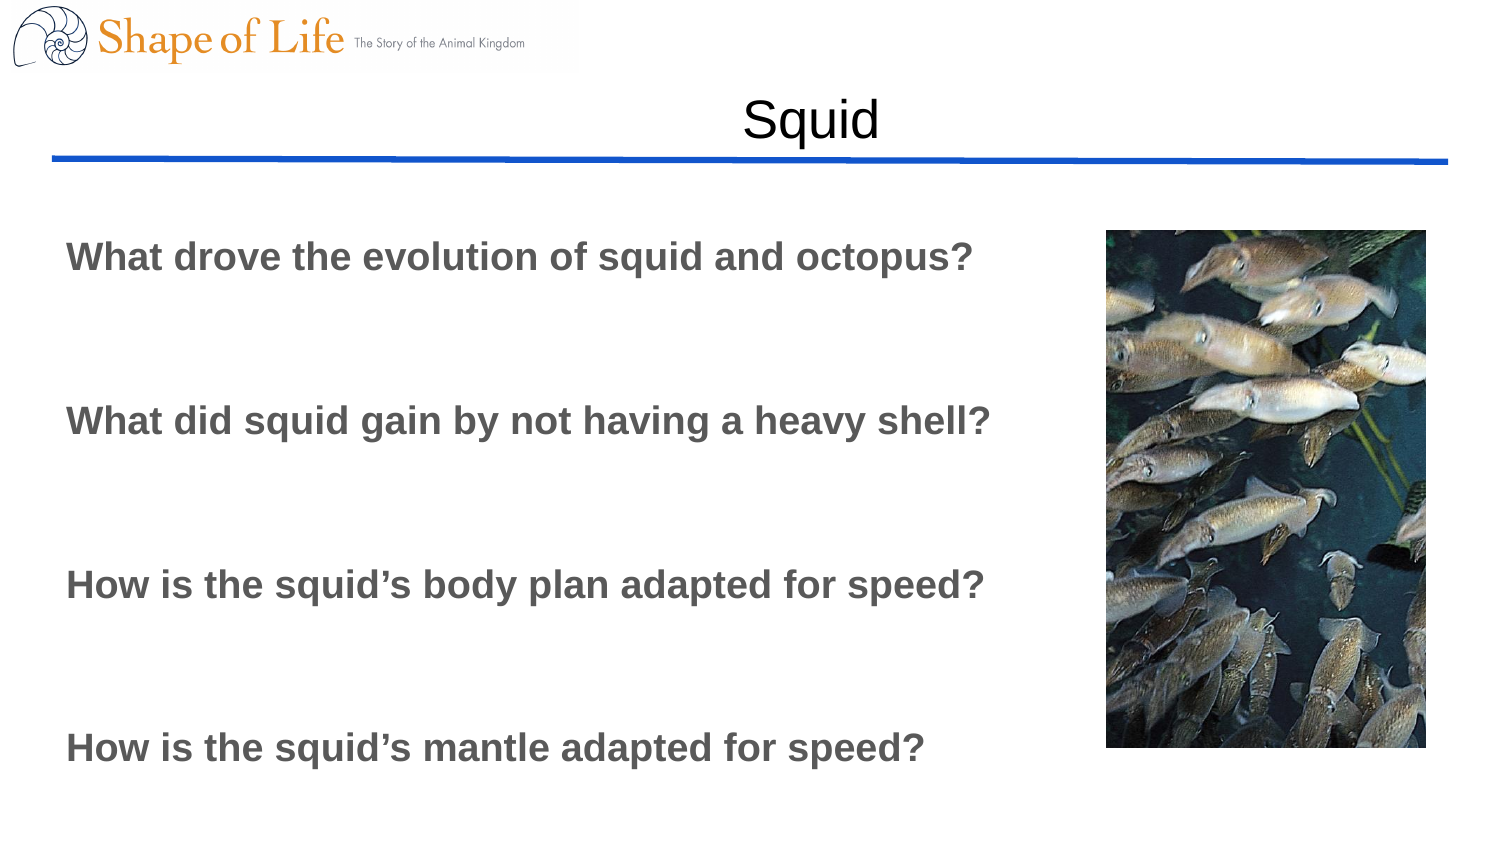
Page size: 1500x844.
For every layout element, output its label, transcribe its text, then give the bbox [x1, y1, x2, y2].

list What drove the evolution of squid and octopus? What did squid gain by not having a heavy shell? How is the squid’s body plan adapted for speed? How is the squid’s mantle adapted for speed? [51, 209, 1449, 770]
title Squid [51, 64, 1449, 158]
picture [1106, 230, 1426, 748]
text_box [51, 158, 1449, 162]
picture [11, 0, 580, 74]
